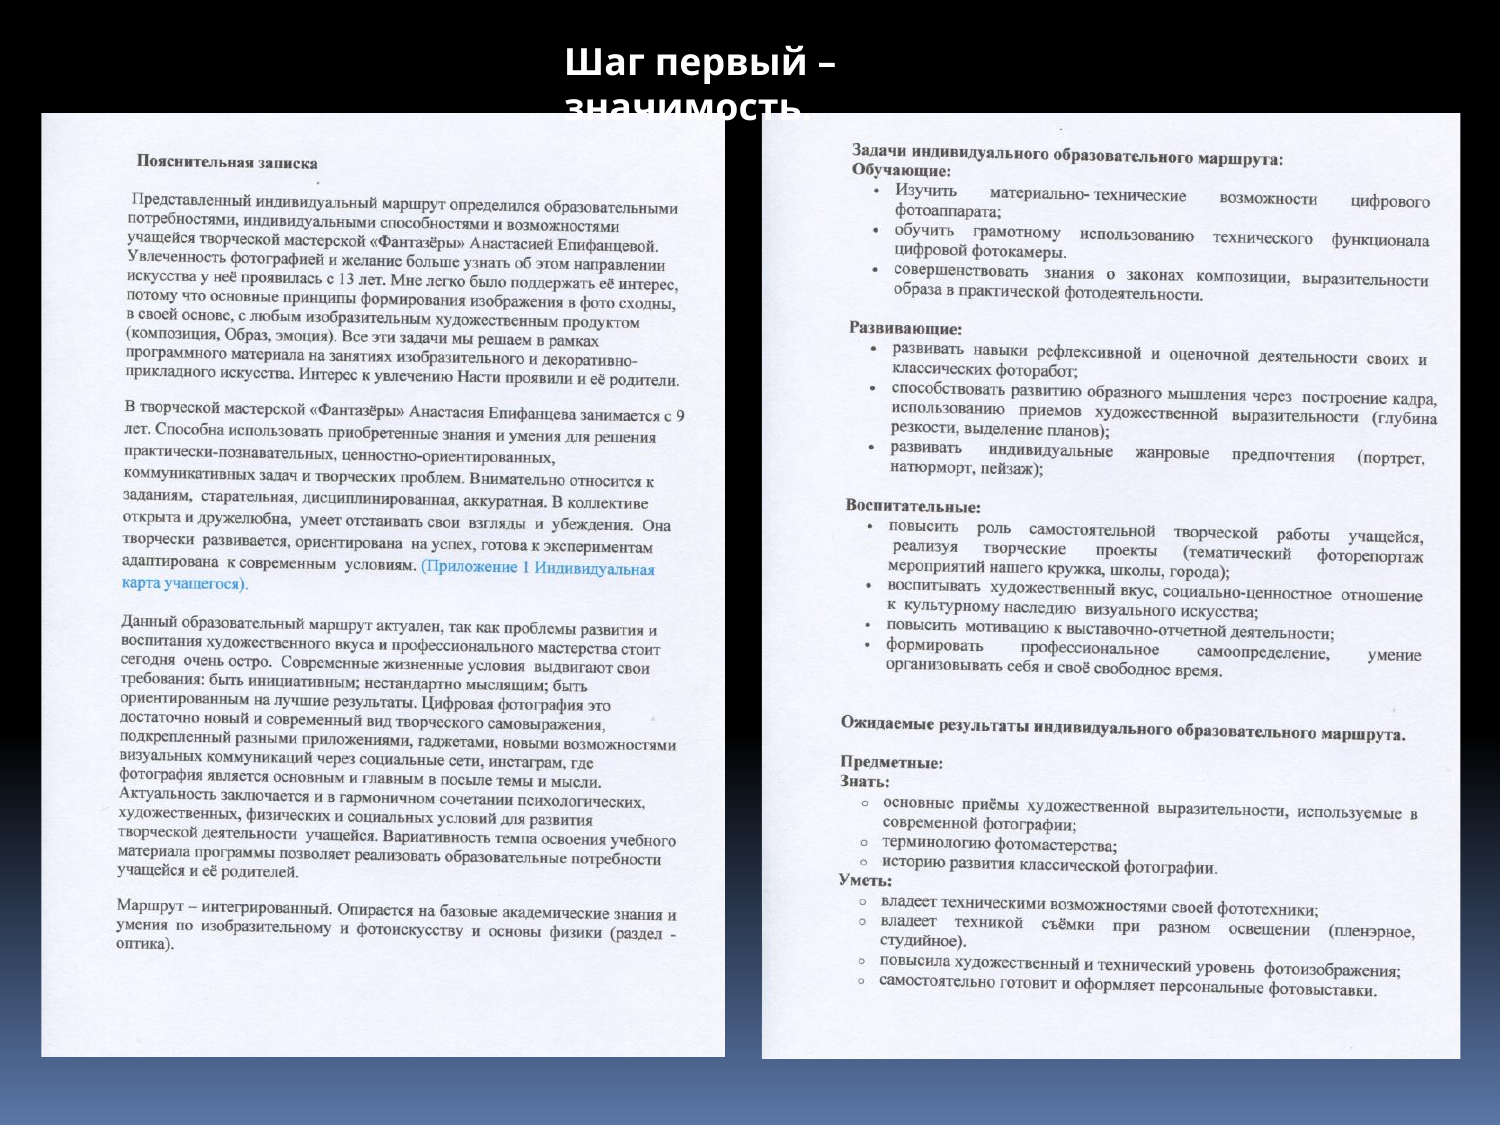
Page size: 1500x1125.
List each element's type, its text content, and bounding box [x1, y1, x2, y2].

text_box Шаг первый – значимость. [549, 30, 1046, 136]
picture [761, 113, 1461, 1059]
picture [40, 113, 726, 1058]
